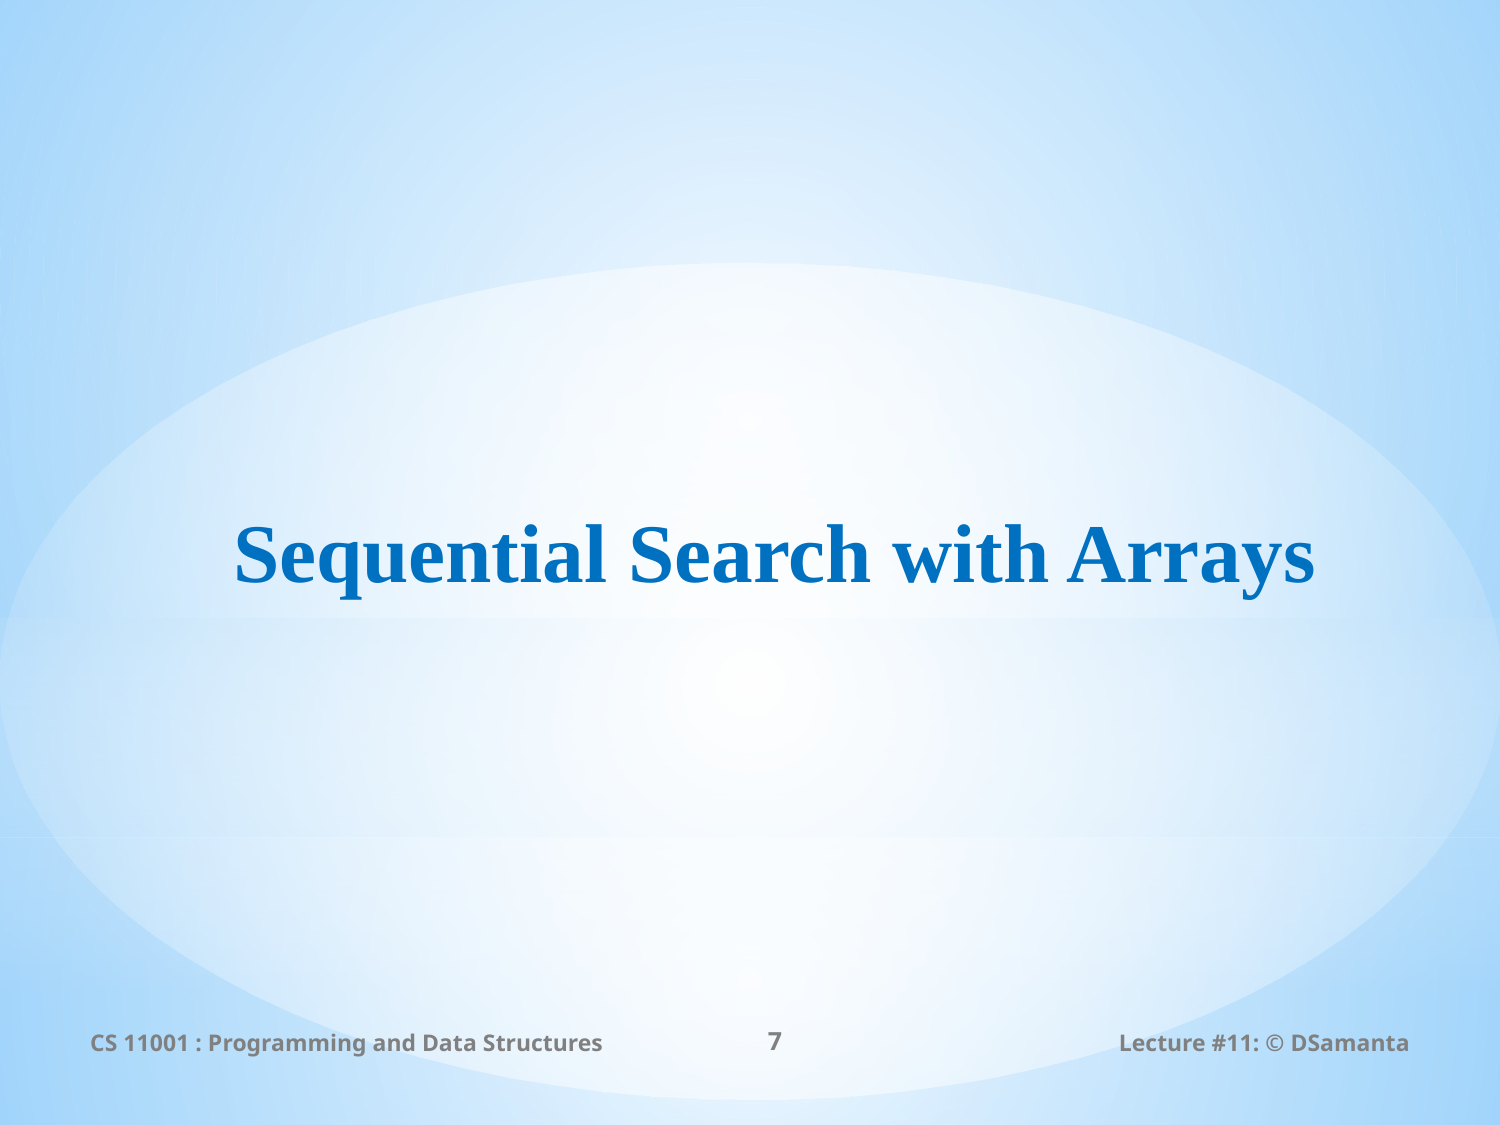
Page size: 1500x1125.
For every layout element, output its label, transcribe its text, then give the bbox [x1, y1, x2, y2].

slide_number 7 [624, 1012, 925, 1073]
slide_number Lecture #11: © DSamanta [1012, 1012, 1425, 1073]
footer CS 11001 : Programming and Data Structures [75, 1012, 624, 1073]
title Sequential Search with Arrays [160, 491, 1390, 680]
